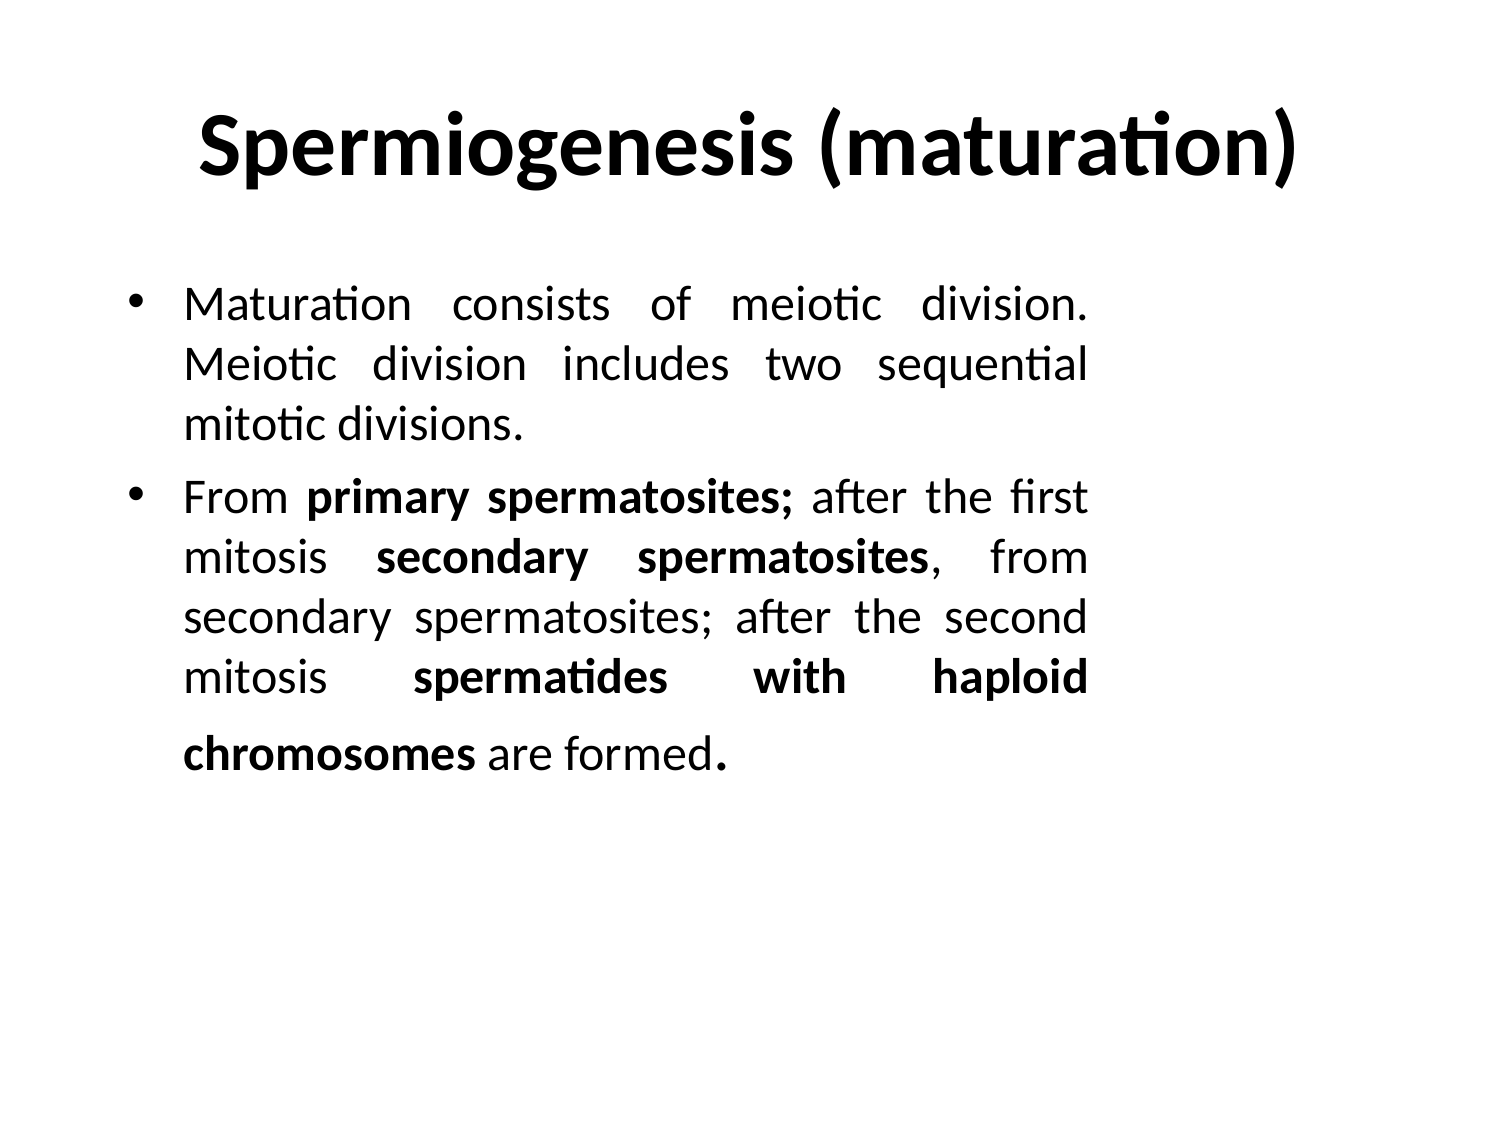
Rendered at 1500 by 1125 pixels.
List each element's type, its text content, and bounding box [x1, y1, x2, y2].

title Spermiogenesis (maturation) [75, 45, 1425, 233]
list Maturation consists of meiotic division. Meiotic division includes two sequential mitotic divisions. From primary spermatosites; after the first mitosis secondary spermatosites, from secondary spermatosites; after the second mitosis spermatides with haploid chromosomes are formed. [112, 262, 1105, 1005]
